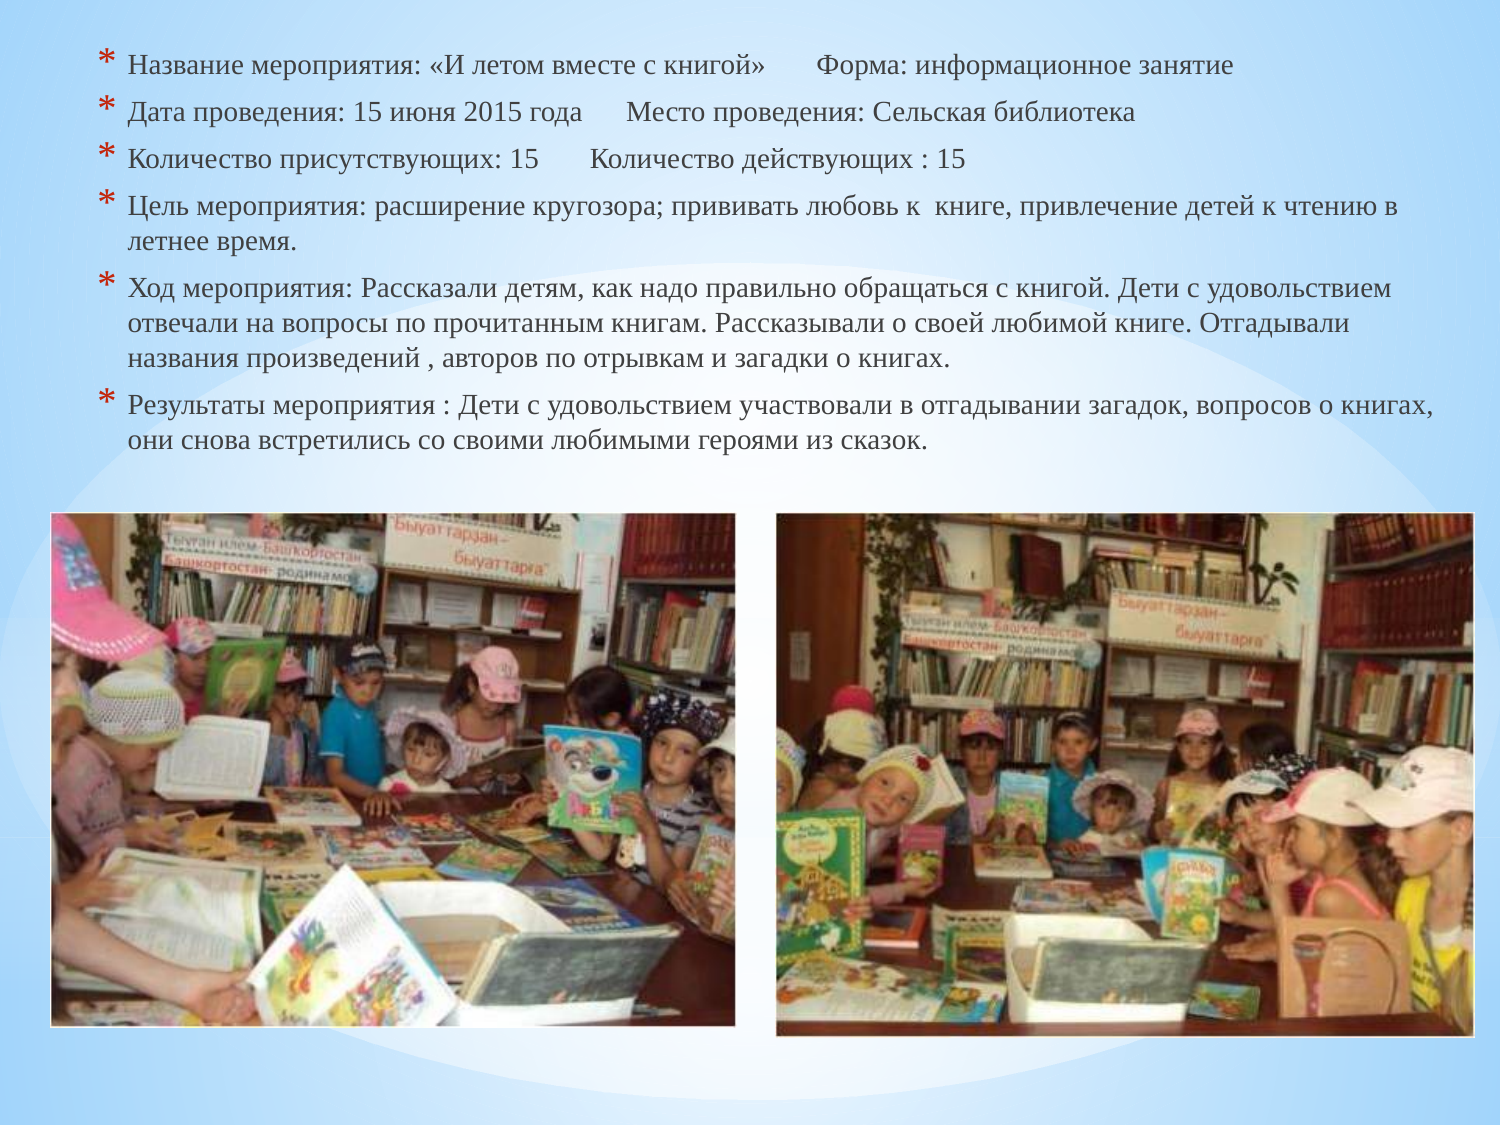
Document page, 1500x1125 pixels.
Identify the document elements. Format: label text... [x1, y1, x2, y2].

list Название мероприятия: «И летом вместе с книгой» Форма: информационное занятие Дата проведения: 15 июня 2015 года Место проведения: Сельская библиотека Количество присутствующих: 15 Количество действующих : 15 Цель мероприятия: расширение кругозора; прививать любовь к книге, привлечение детей к чтению в летнее время. Ход мероприятия: Рассказали детям, как надо правильно обращаться с книгой. Дети с удовольствием отвечали на вопросы по прочитанным книгам. Рассказывали о своей любимой книге. Отгадывали названия произведений , авторов по отрывкам и загадки о книгах. Результаты мероприятия : Дети с удовольствием участвовали в отгадывании загадок, вопросов о книгах, они снова встретились со своими любимыми героями из сказок. [74, 37, 1451, 501]
picture [775, 512, 1475, 1038]
picture [50, 512, 738, 1029]
